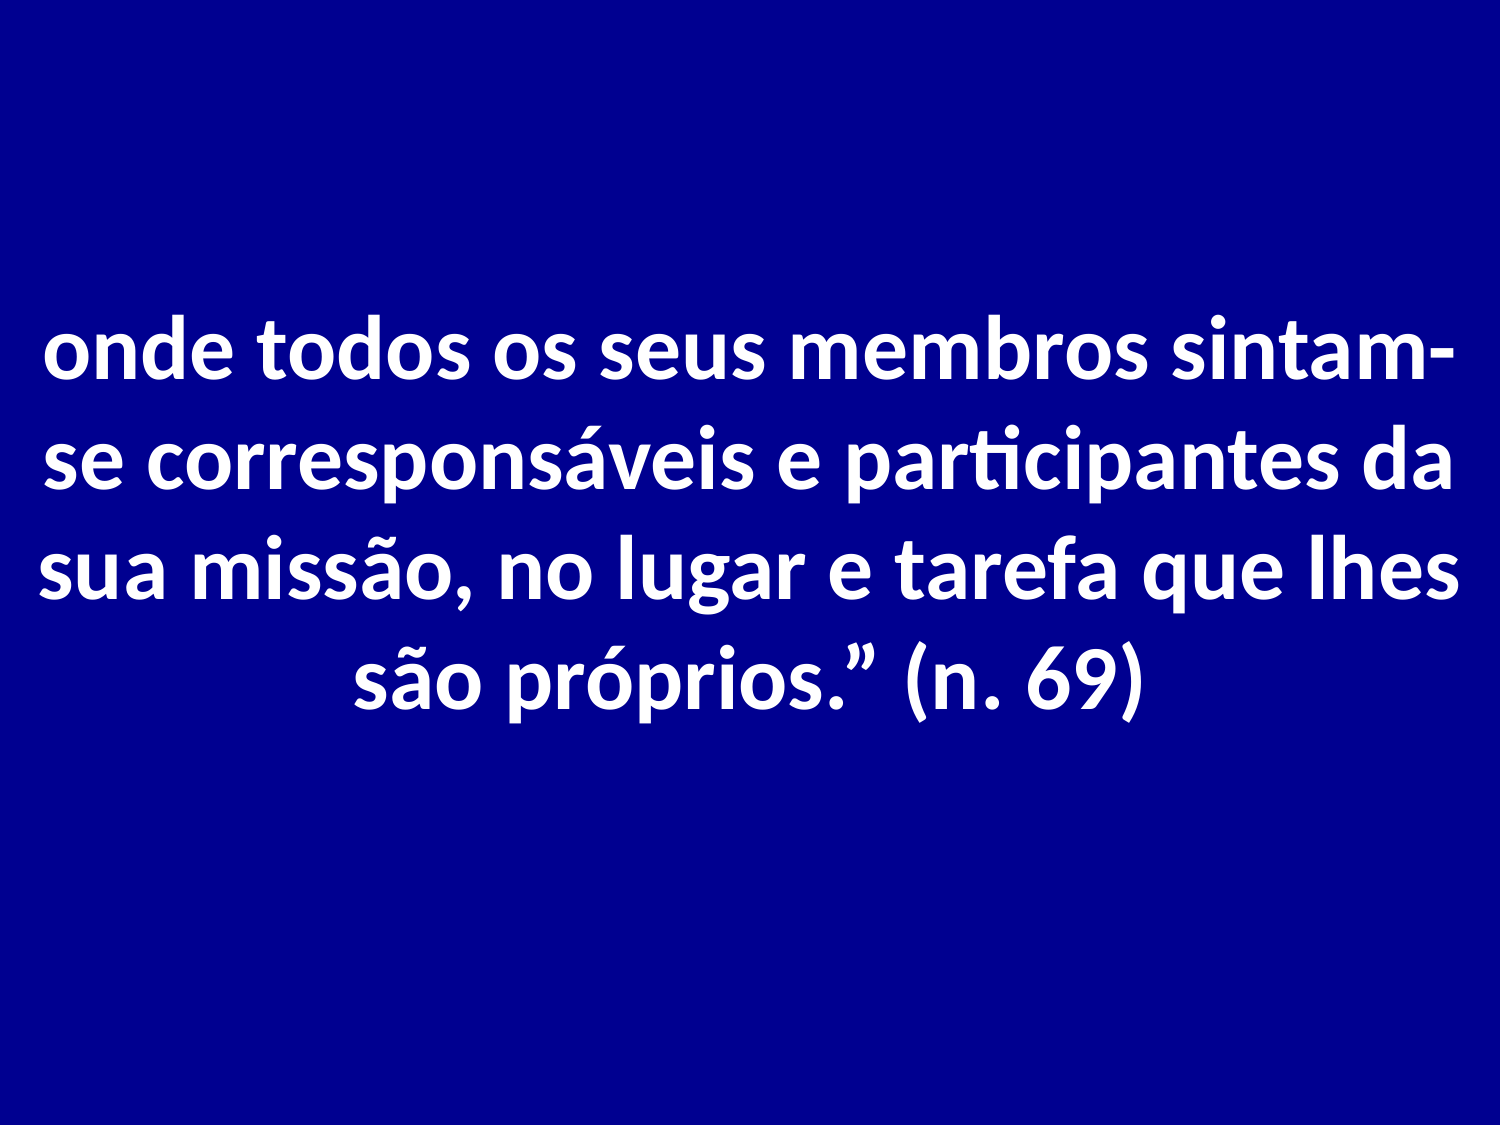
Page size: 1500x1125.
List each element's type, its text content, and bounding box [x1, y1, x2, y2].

title onde todos os seus membros sintam-se corresponsáveis e participantes da sua missão, no lugar e tarefa que lhes são próprios.” (n. 69) [0, 0, 1500, 1125]
